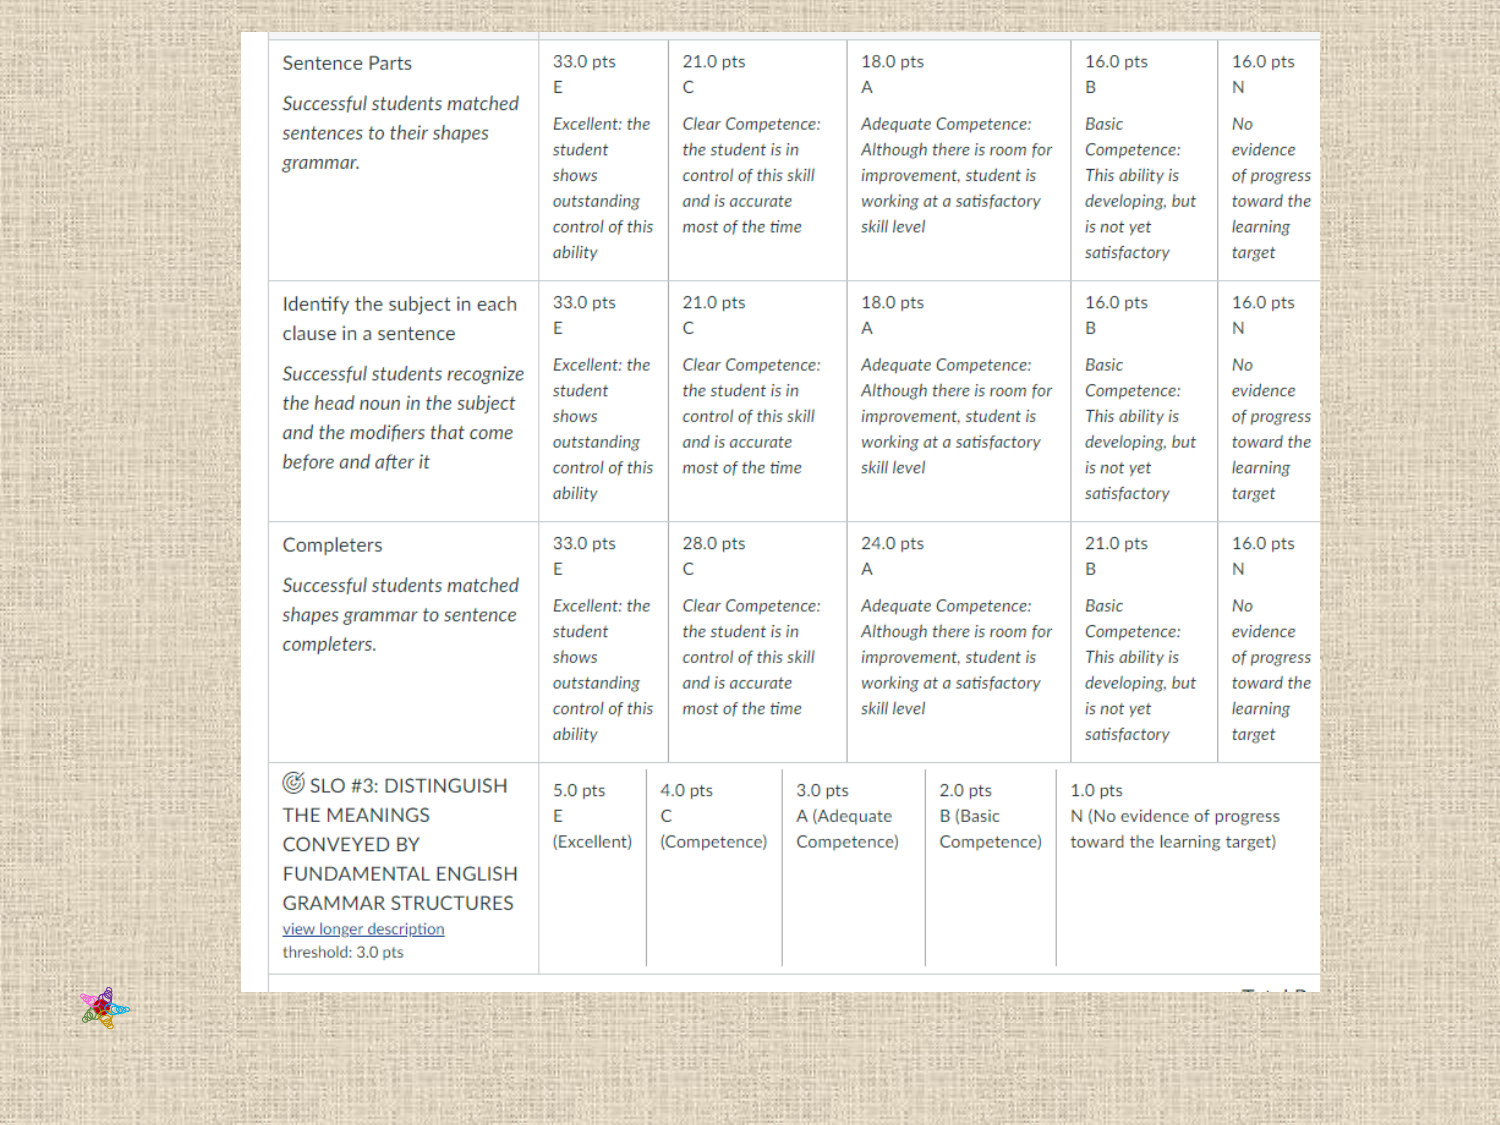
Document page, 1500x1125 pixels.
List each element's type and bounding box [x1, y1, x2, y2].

picture [240, 32, 1320, 992]
